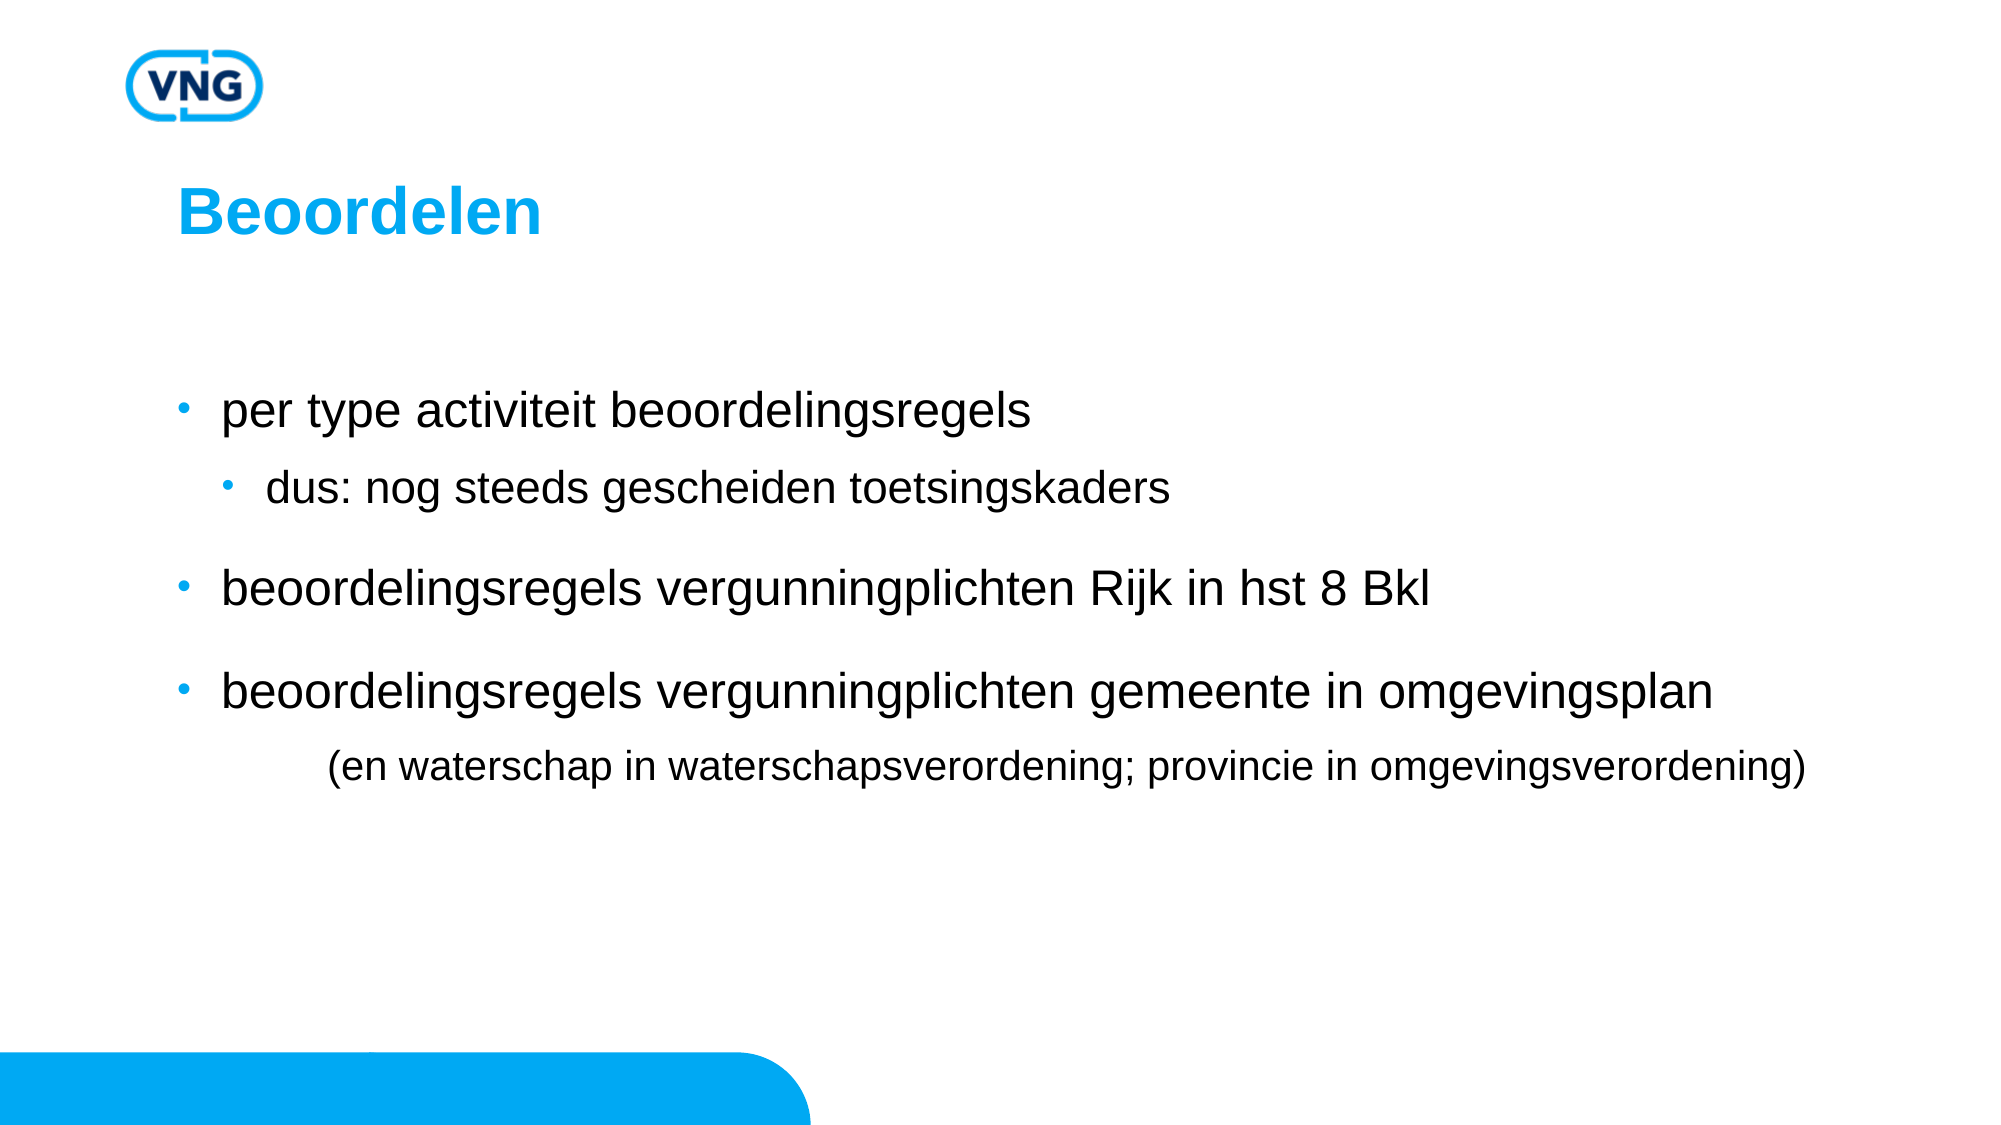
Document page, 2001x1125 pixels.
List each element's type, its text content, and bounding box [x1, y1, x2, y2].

picture [79, 0, 433, 202]
list per type activiteit beoordelingsregels dus: nog steeds gescheiden toetsingskaders beoordelingsregels vergunningplichten Rijk in hst 8 Bkl beoordelingsregels vergunningplichten gemeente in omgevingsplan (en waterschap in waterschapsverordening; provincie in omgevingsverordening) [177, 295, 1823, 1034]
title Beoordelen [177, 177, 1823, 295]
